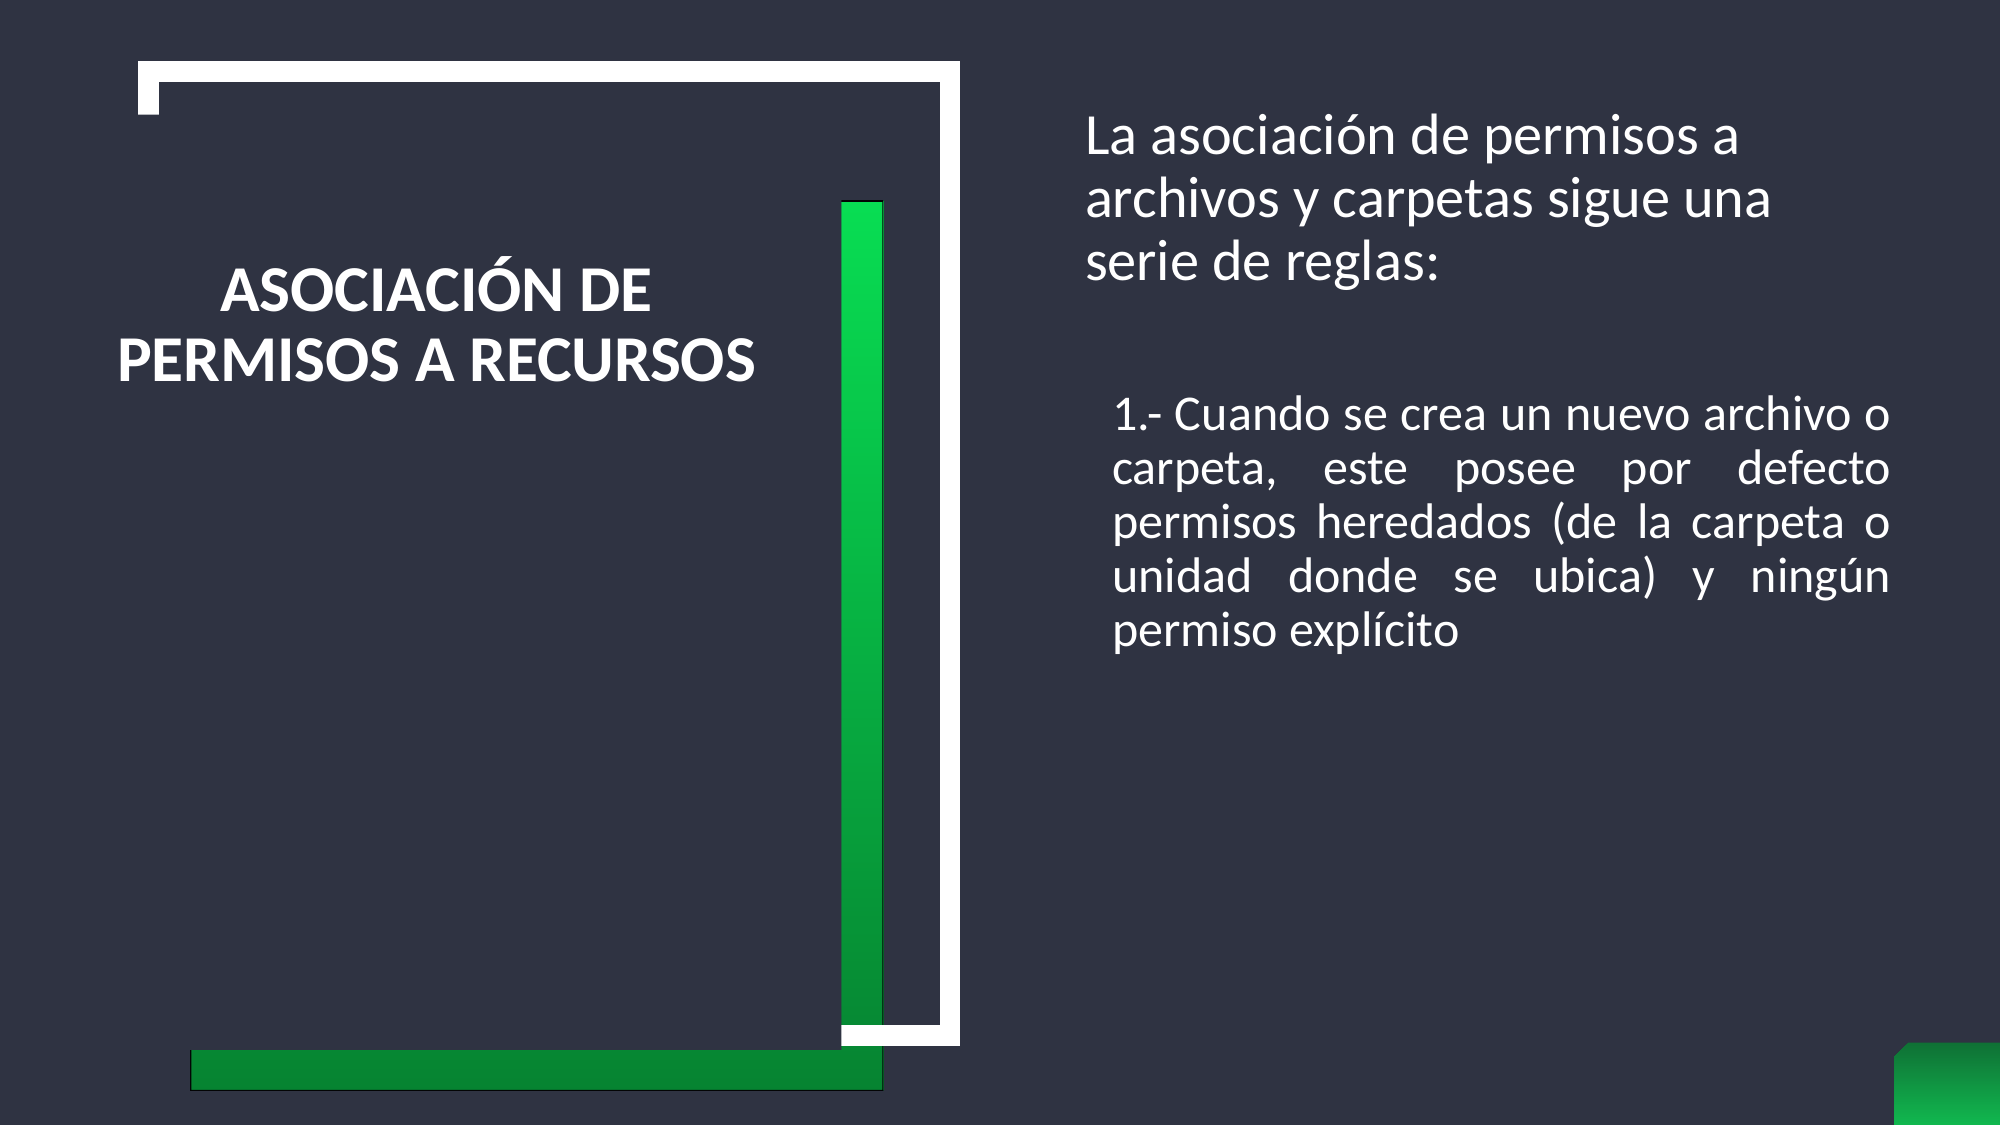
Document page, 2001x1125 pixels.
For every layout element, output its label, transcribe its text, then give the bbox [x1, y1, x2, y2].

list La asociación de permisos a archivos y carpetas sigue una serie de reglas: 1.- Cuando se crea un nuevo archivo o carpeta, este posee por defecto permisos heredados (de la carpeta o unidad donde se ubica) y ningún permiso explícito [1032, 96, 1907, 962]
title Asociación de permisos a recursos [99, 242, 773, 404]
